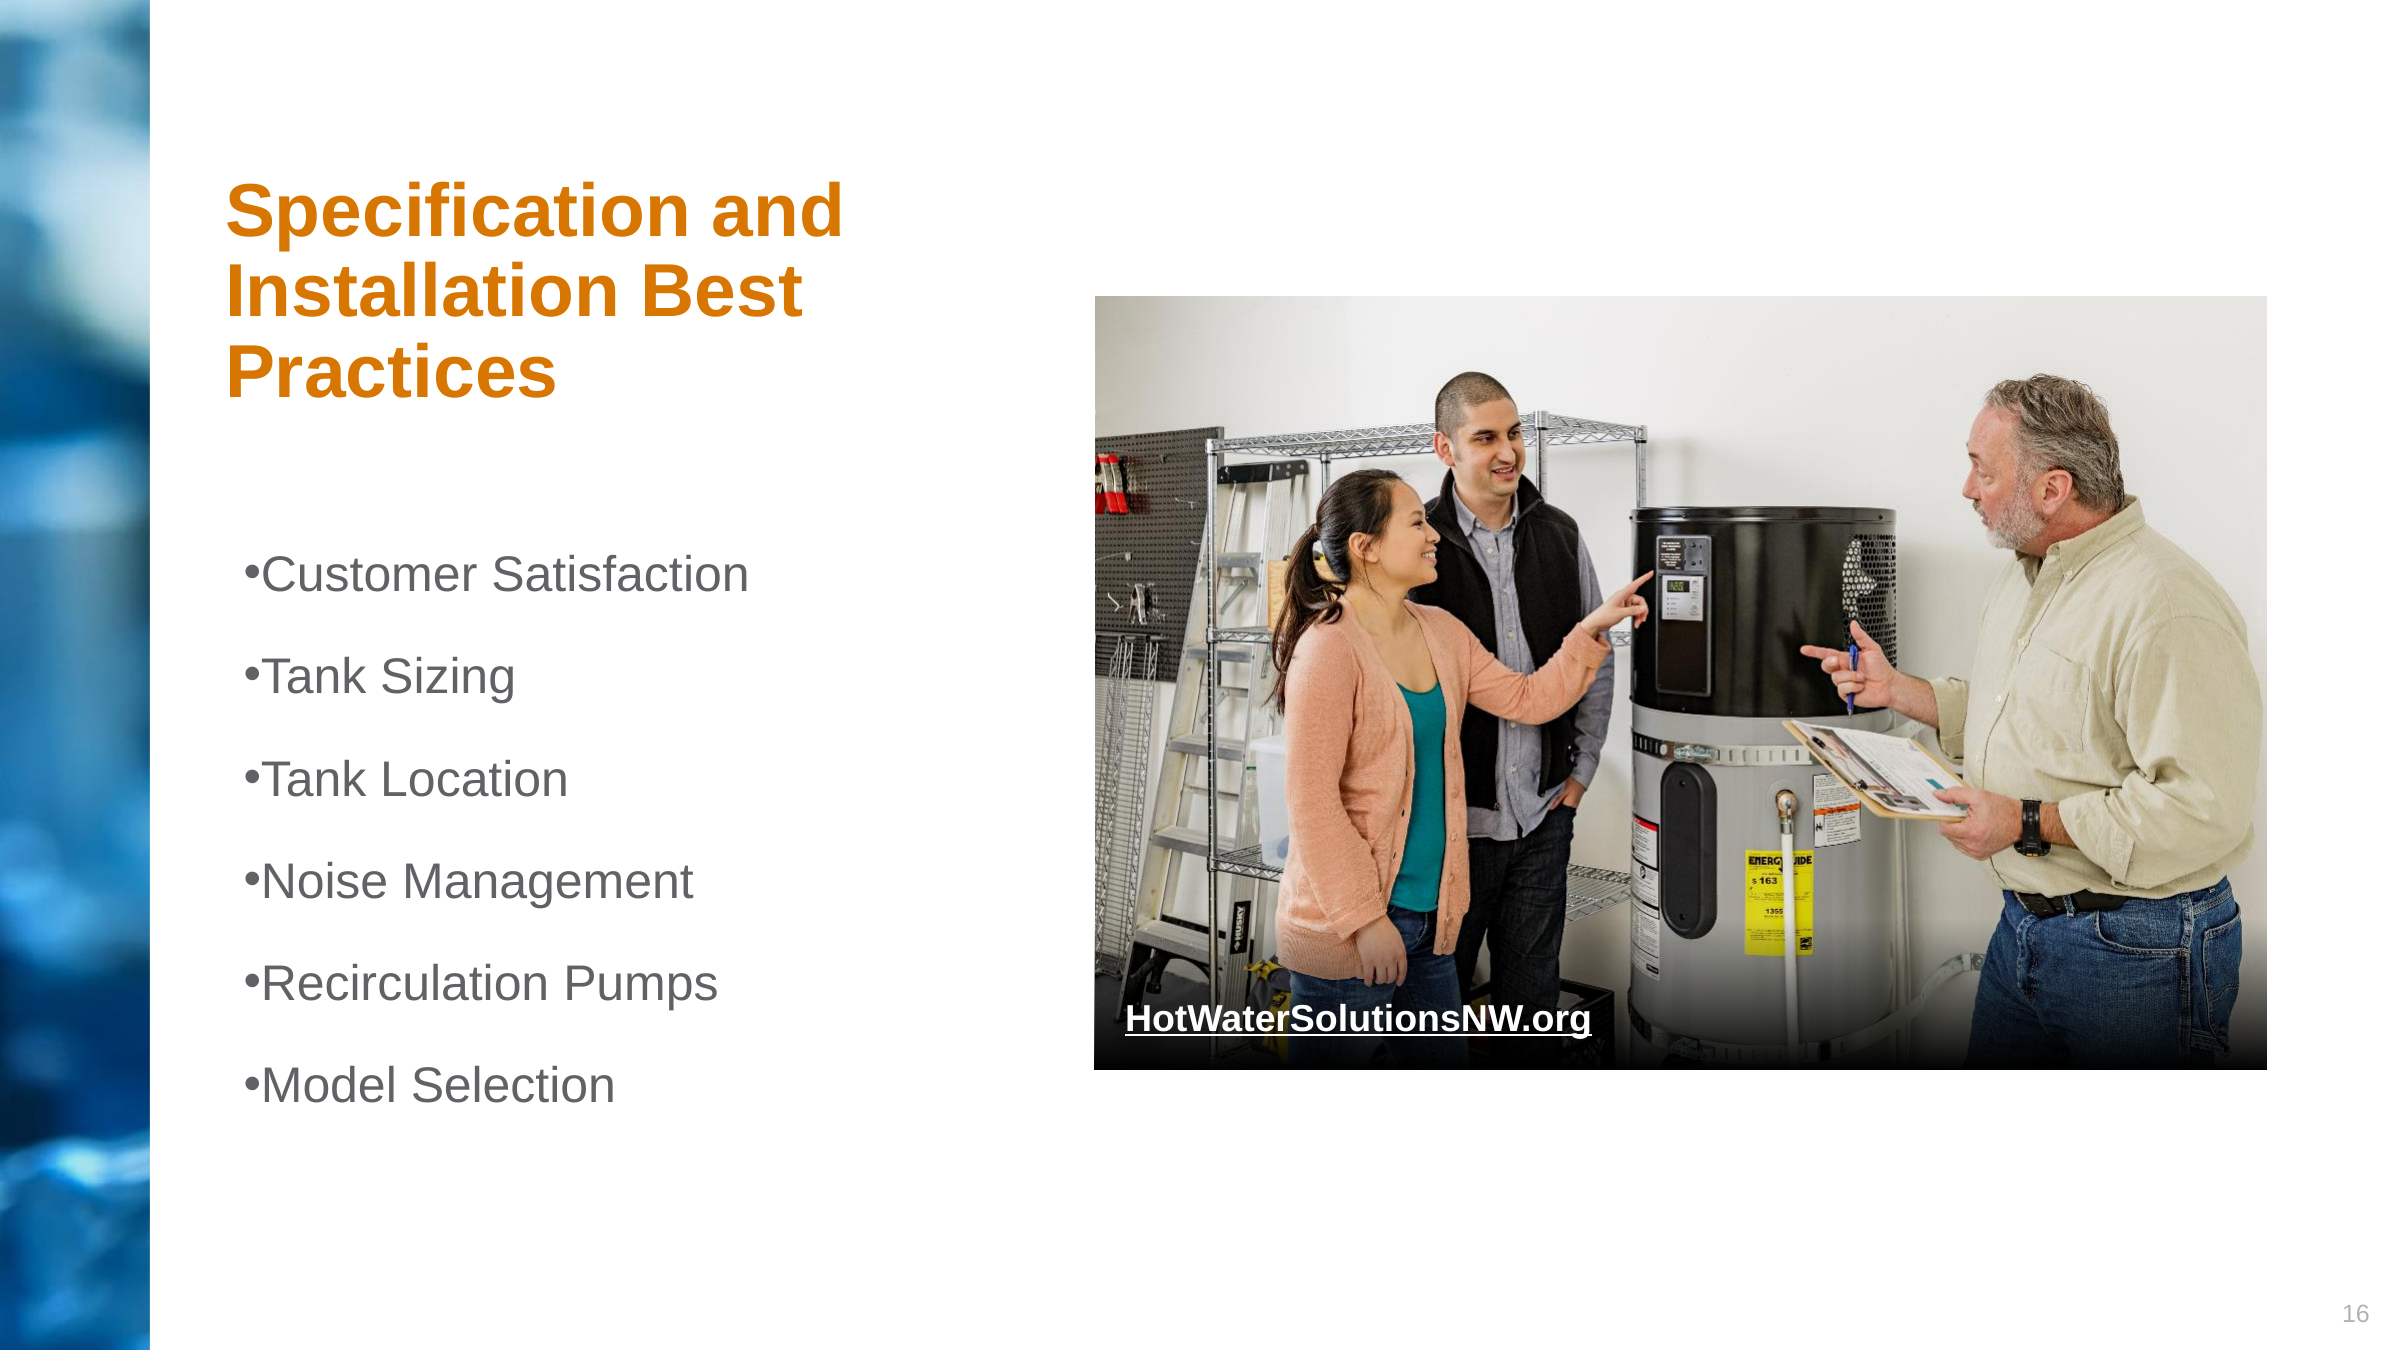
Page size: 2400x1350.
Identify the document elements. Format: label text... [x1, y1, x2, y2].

picture [0, 0, 149, 1350]
picture [1094, 296, 2267, 1070]
list Customer Satisfaction Tank Sizing Tank Location Noise Management Recirculation Pumps Model Selection [228, 524, 1504, 1350]
slide_number 16 [2295, 1275, 2370, 1350]
title Specification and Installation Best Practices [225, 41, 975, 422]
